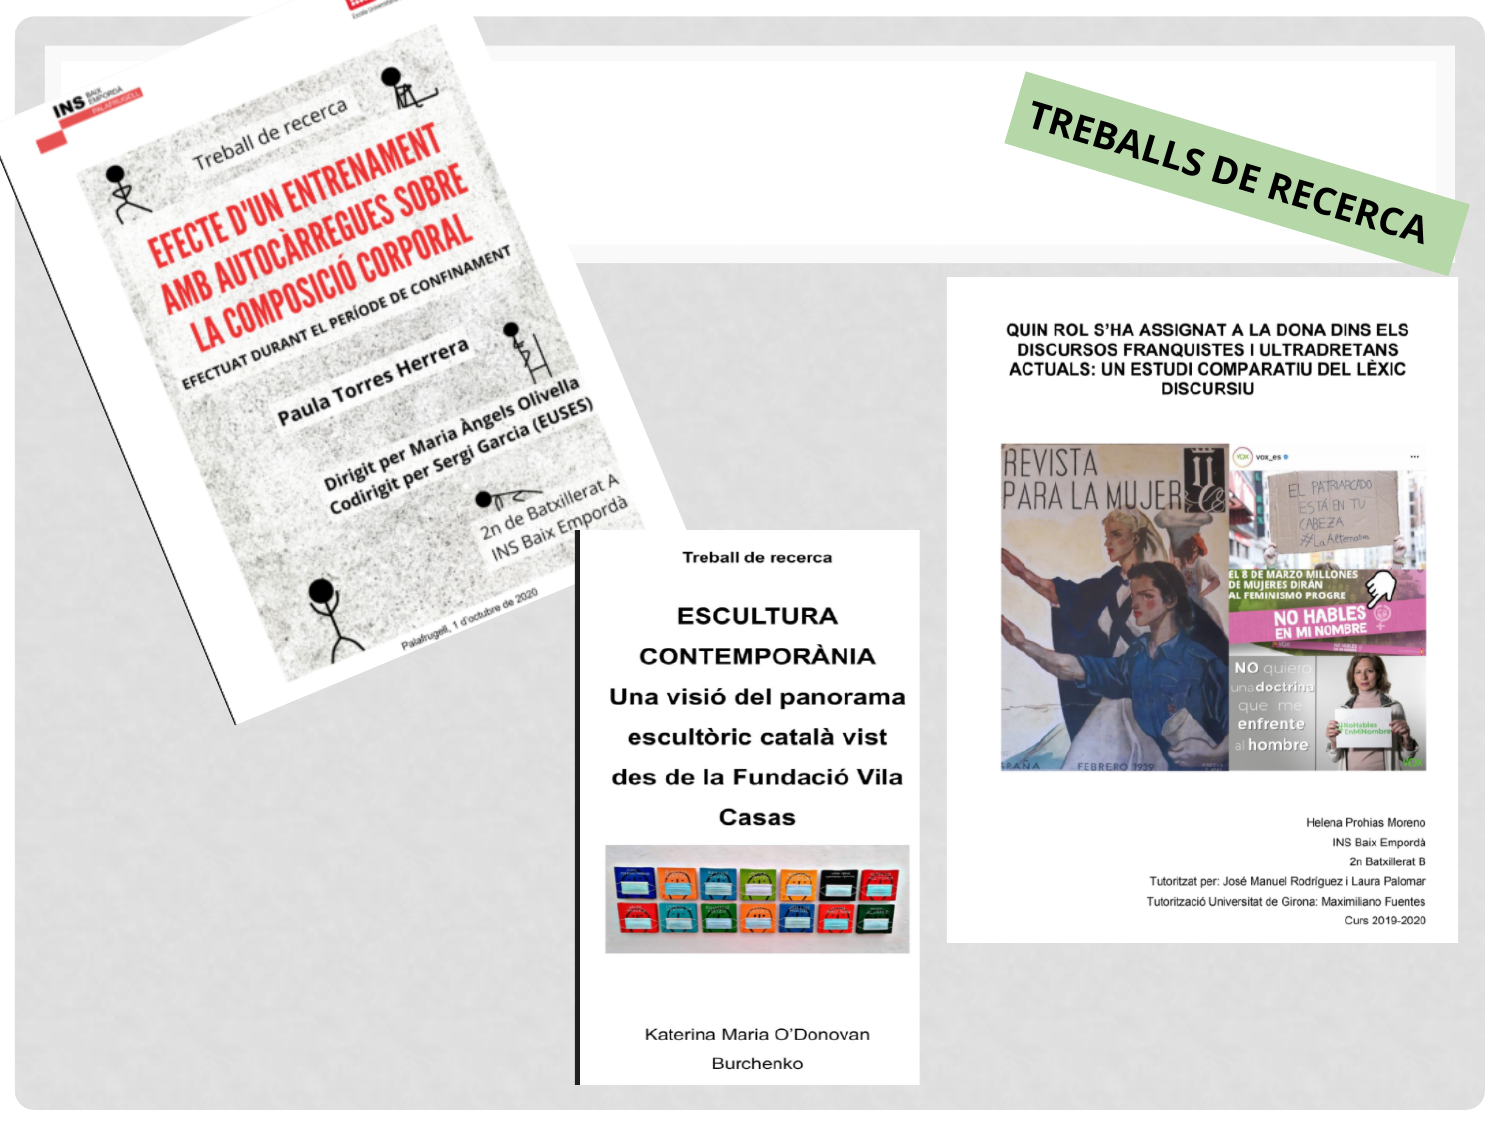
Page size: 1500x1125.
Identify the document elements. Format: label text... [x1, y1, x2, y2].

text_box TREBALLS DE RECERCA [1004, 71, 1470, 275]
text_box [1107, 32, 1479, 226]
picture [0, 0, 1485, 1110]
